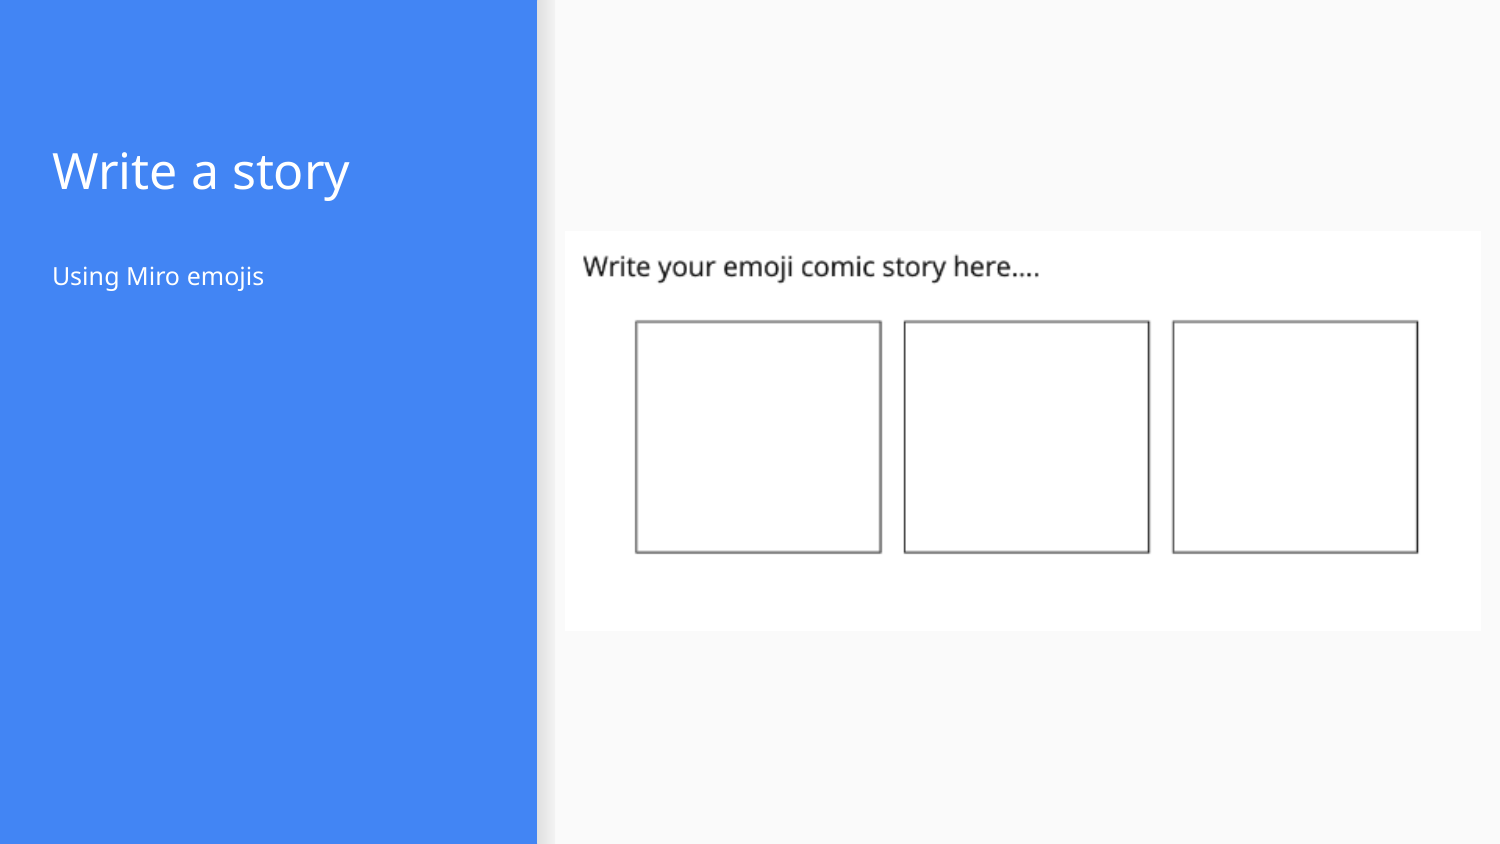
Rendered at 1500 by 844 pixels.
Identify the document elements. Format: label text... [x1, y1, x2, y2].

list Using Miro emojis [37, 240, 498, 760]
picture [565, 231, 1482, 631]
title Write a story [37, 58, 498, 216]
